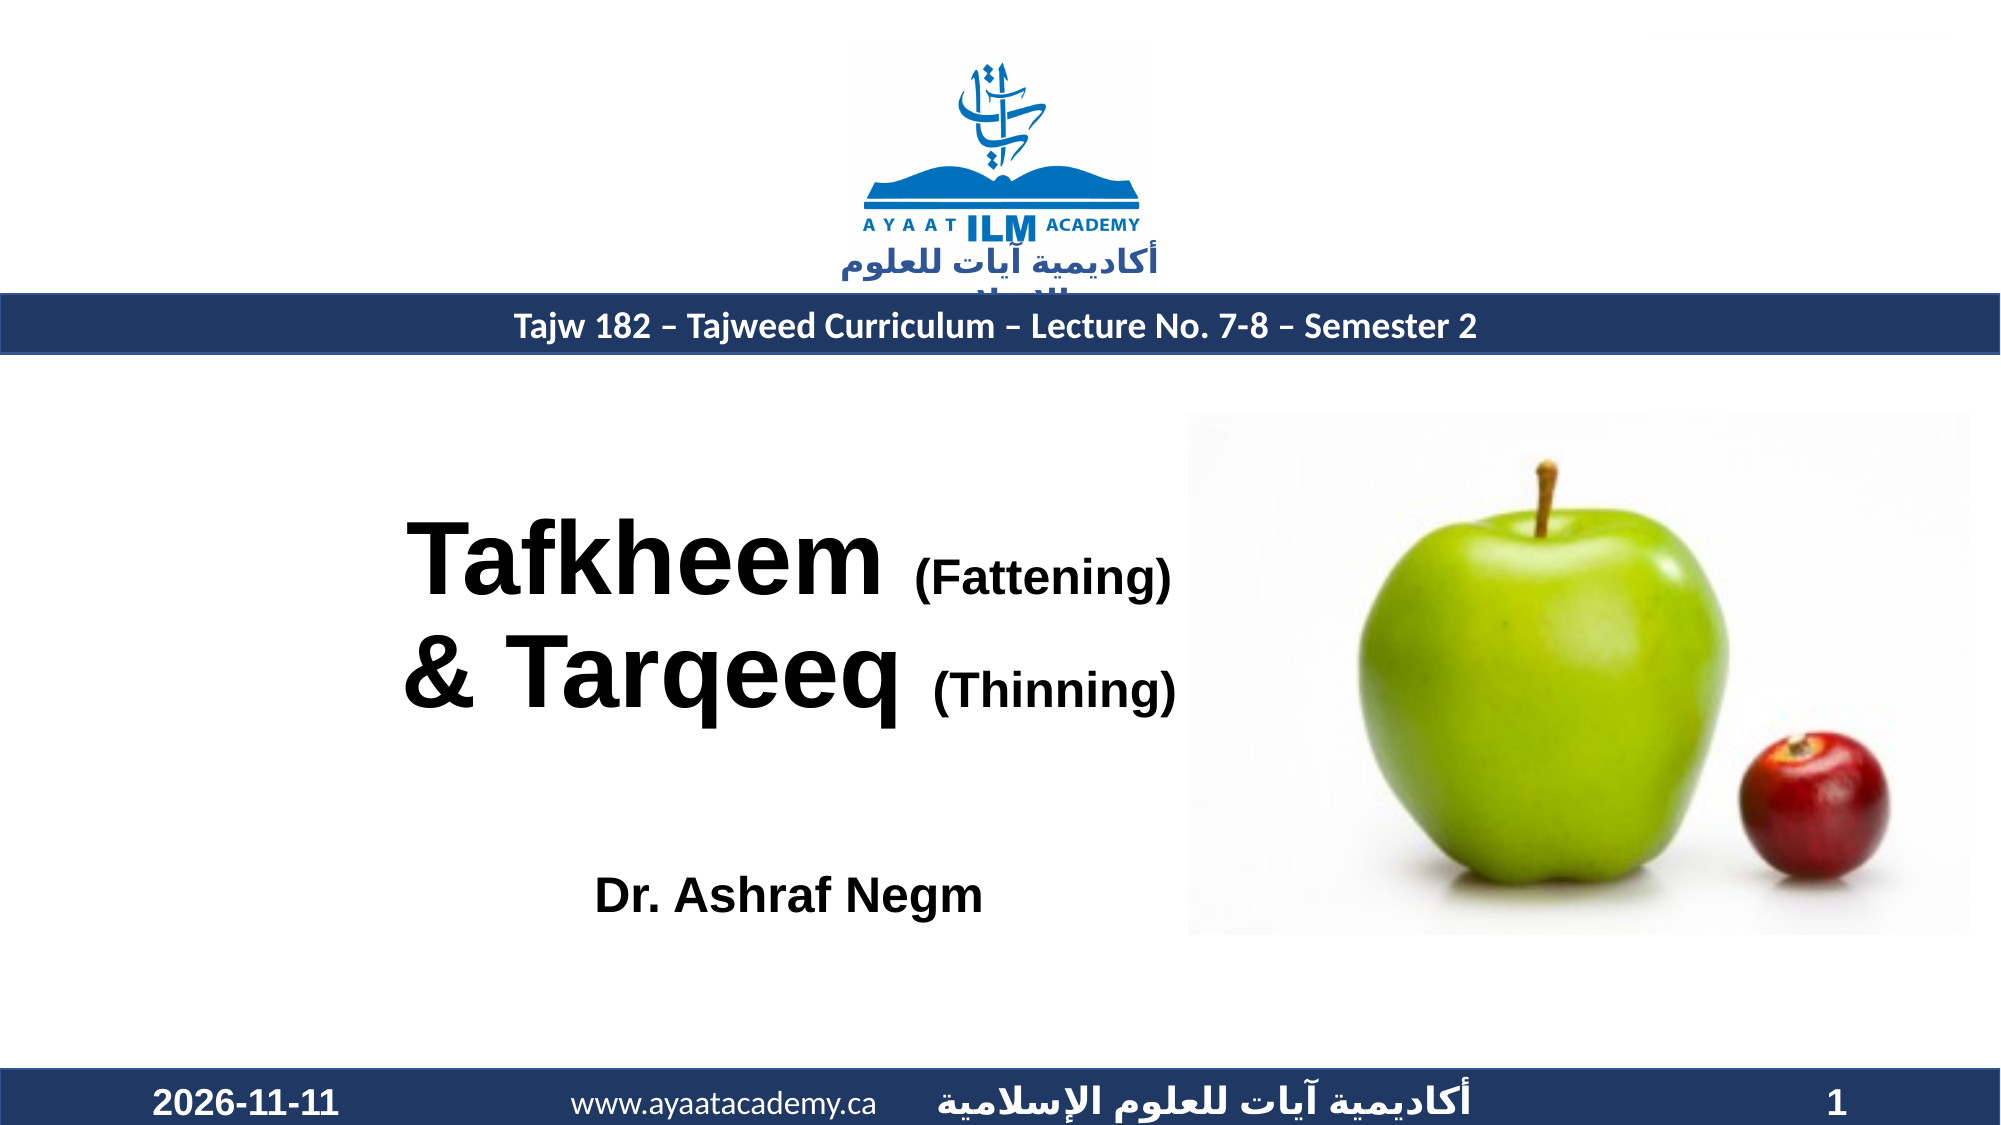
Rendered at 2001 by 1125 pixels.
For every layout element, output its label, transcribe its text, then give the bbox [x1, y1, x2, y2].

picture [850, 39, 1150, 259]
title Tafkheem (Fattening) & Tarqeeq (Thinning) [0, 345, 1579, 738]
subtitle Dr. Ashraf Negm [39, 825, 1540, 1045]
picture [1188, 413, 1970, 935]
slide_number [137, 1070, 588, 1125]
slide_number 1 [1412, 1070, 1863, 1125]
